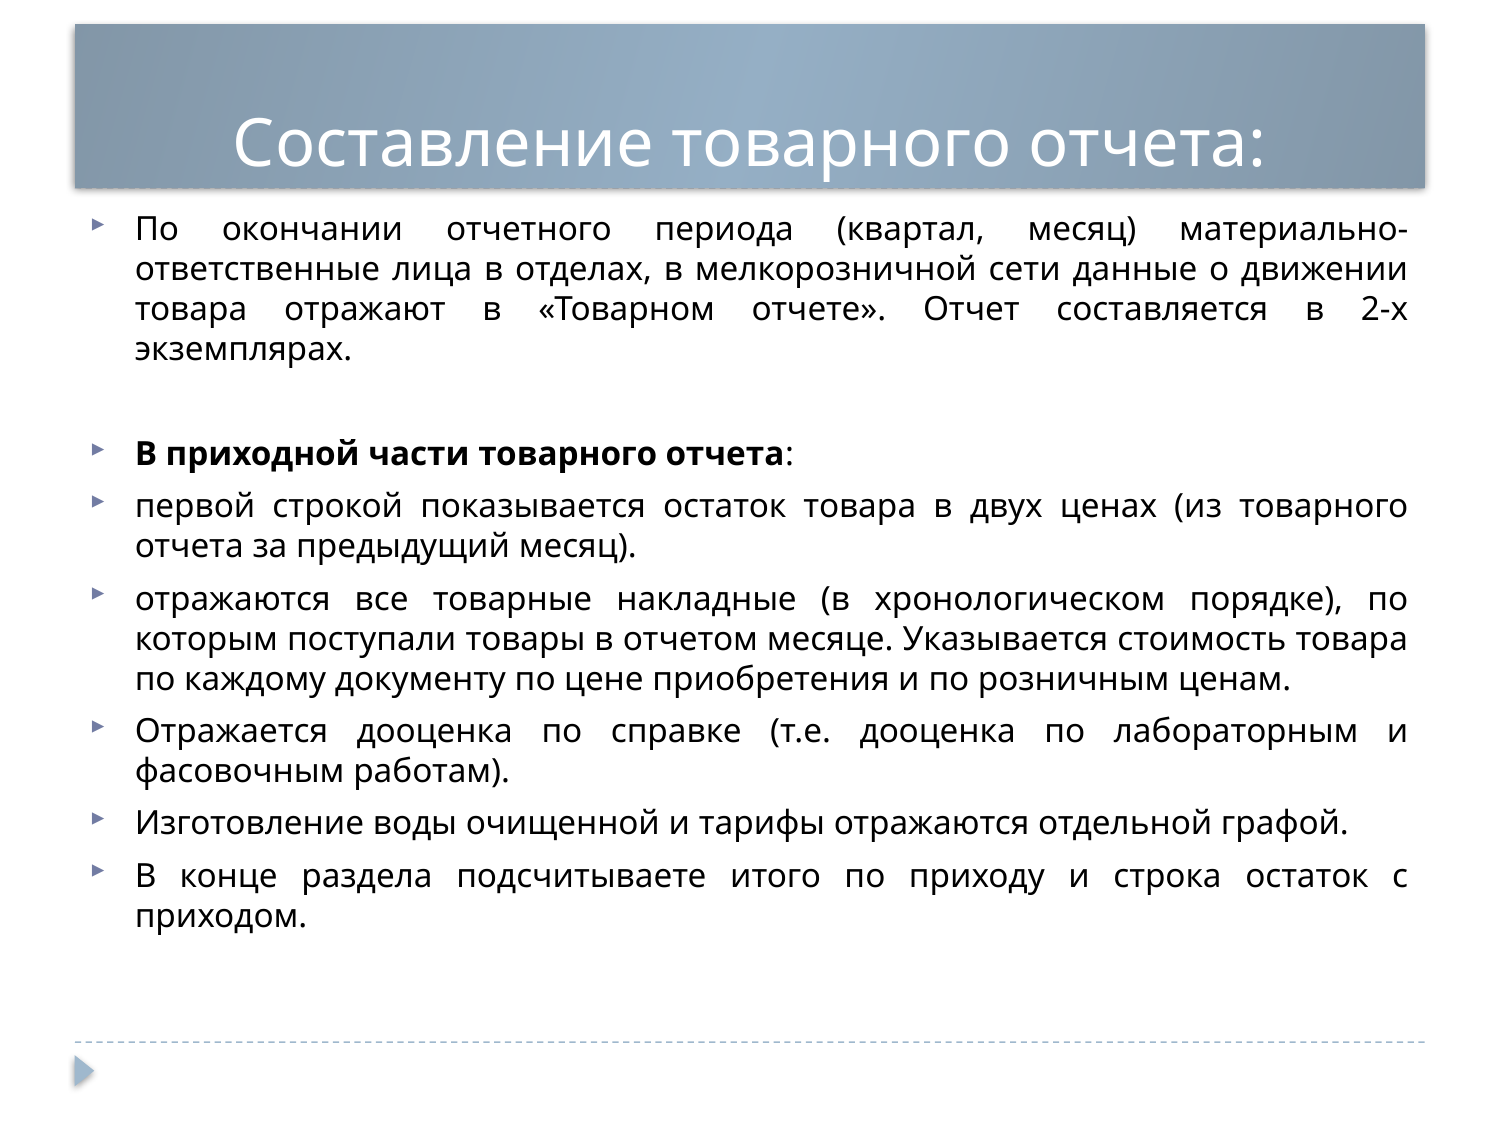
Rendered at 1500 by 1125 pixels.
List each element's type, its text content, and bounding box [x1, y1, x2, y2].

list По окончании отчетного периода (квартал, месяц) материально-ответственные лица в отделах, в мелкорозничной сети данные о движении товара отражают в «Товарном отчете». Отчет составляется в 2-х экземплярах. В приходной части товарного отчета: первой строкой показывается остаток товара в двух ценах (из товарного отчета за предыдущий месяц). отражаются все товарные накладные (в хронологическом порядке), по которым поступали товары в отчетом месяце. Указывается стоимость товара по каждому документу по цене приобретения и по розничным ценам. Отражается дооценка по справке (т.е. дооценка по лабораторным и фасовочным работам). Изготовление воды очищенной и тарифы отражаются отдельной графой. В конце раздела подсчитываете итого по приходу и строка остаток с приходом. [75, 200, 1425, 1025]
title Составление товарного отчета: [75, 24, 1425, 188]
